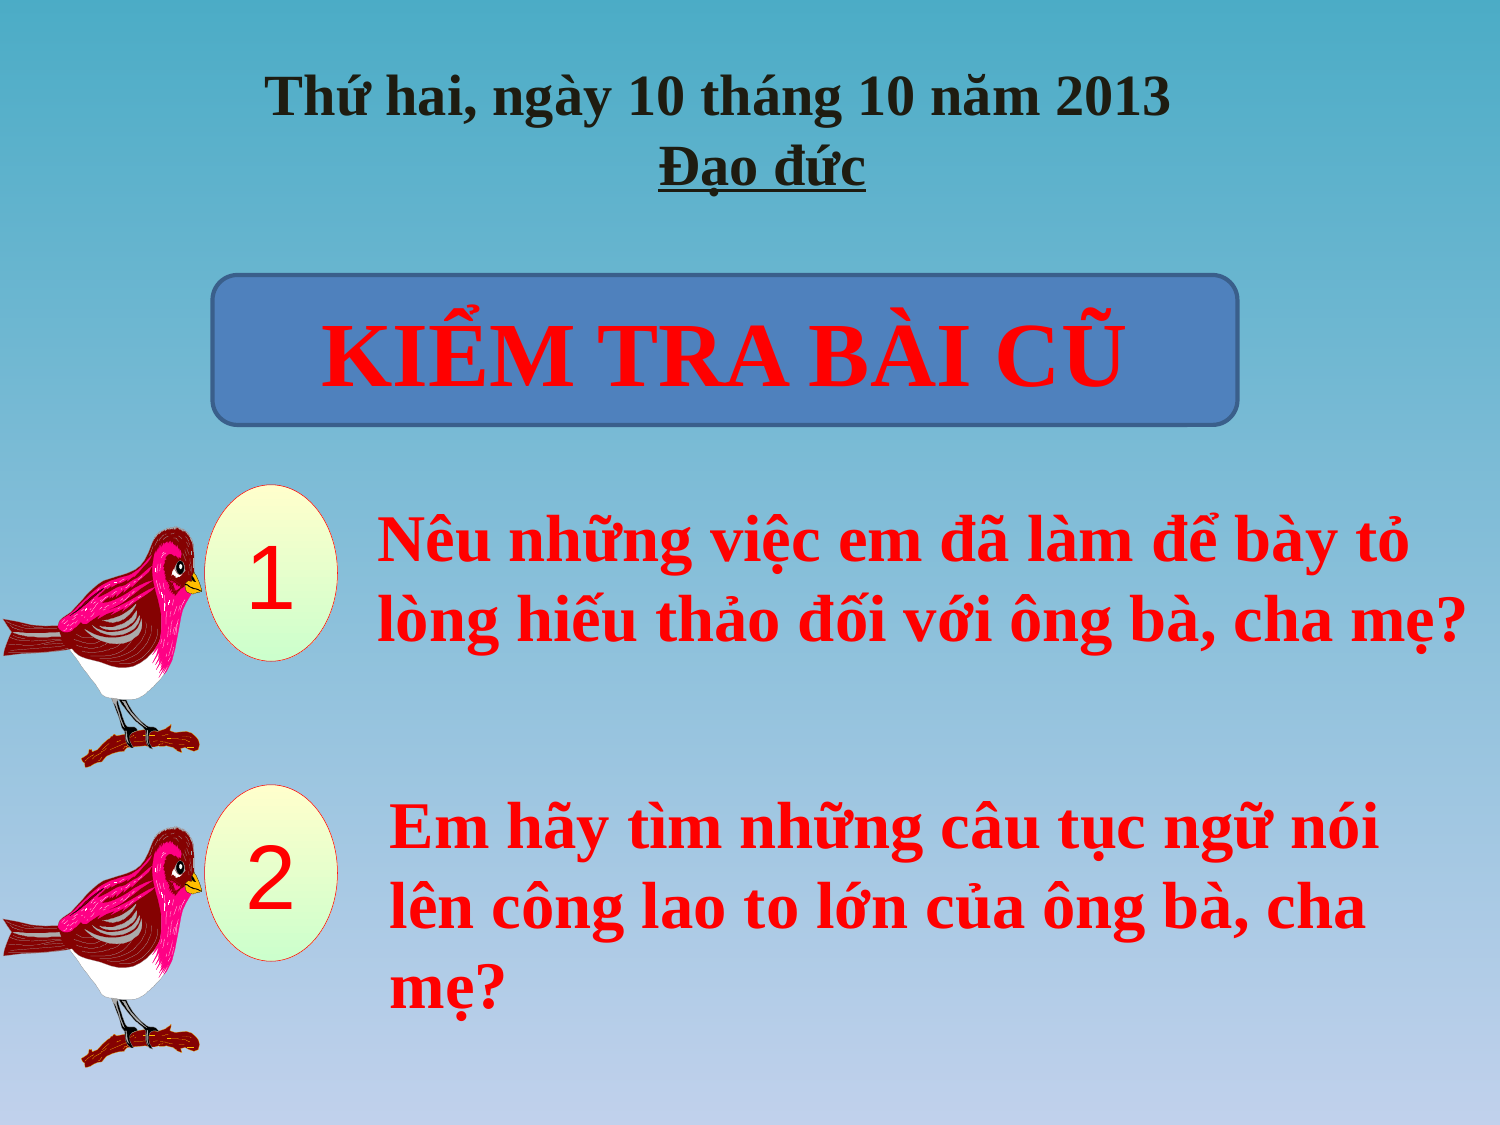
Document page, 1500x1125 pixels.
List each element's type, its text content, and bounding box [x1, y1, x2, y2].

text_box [0, 487, 338, 773]
text_box Nêu những việc em đã làm để bày tỏ lòng hiếu thảo đối với ông bà, cha mẹ? [362, 487, 1500, 663]
text_box KIỂM TRA BÀI CŨ [210, 272, 1240, 428]
text_box Em hãy tìm những câu tục ngữ nói lên công lao to lớn của ông bà, cha mẹ? [374, 774, 1425, 1030]
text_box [0, 787, 338, 1073]
text_box Thứ hai, ngày 10 tháng 10 năm 2013 Đạo đức [249, 49, 1275, 205]
